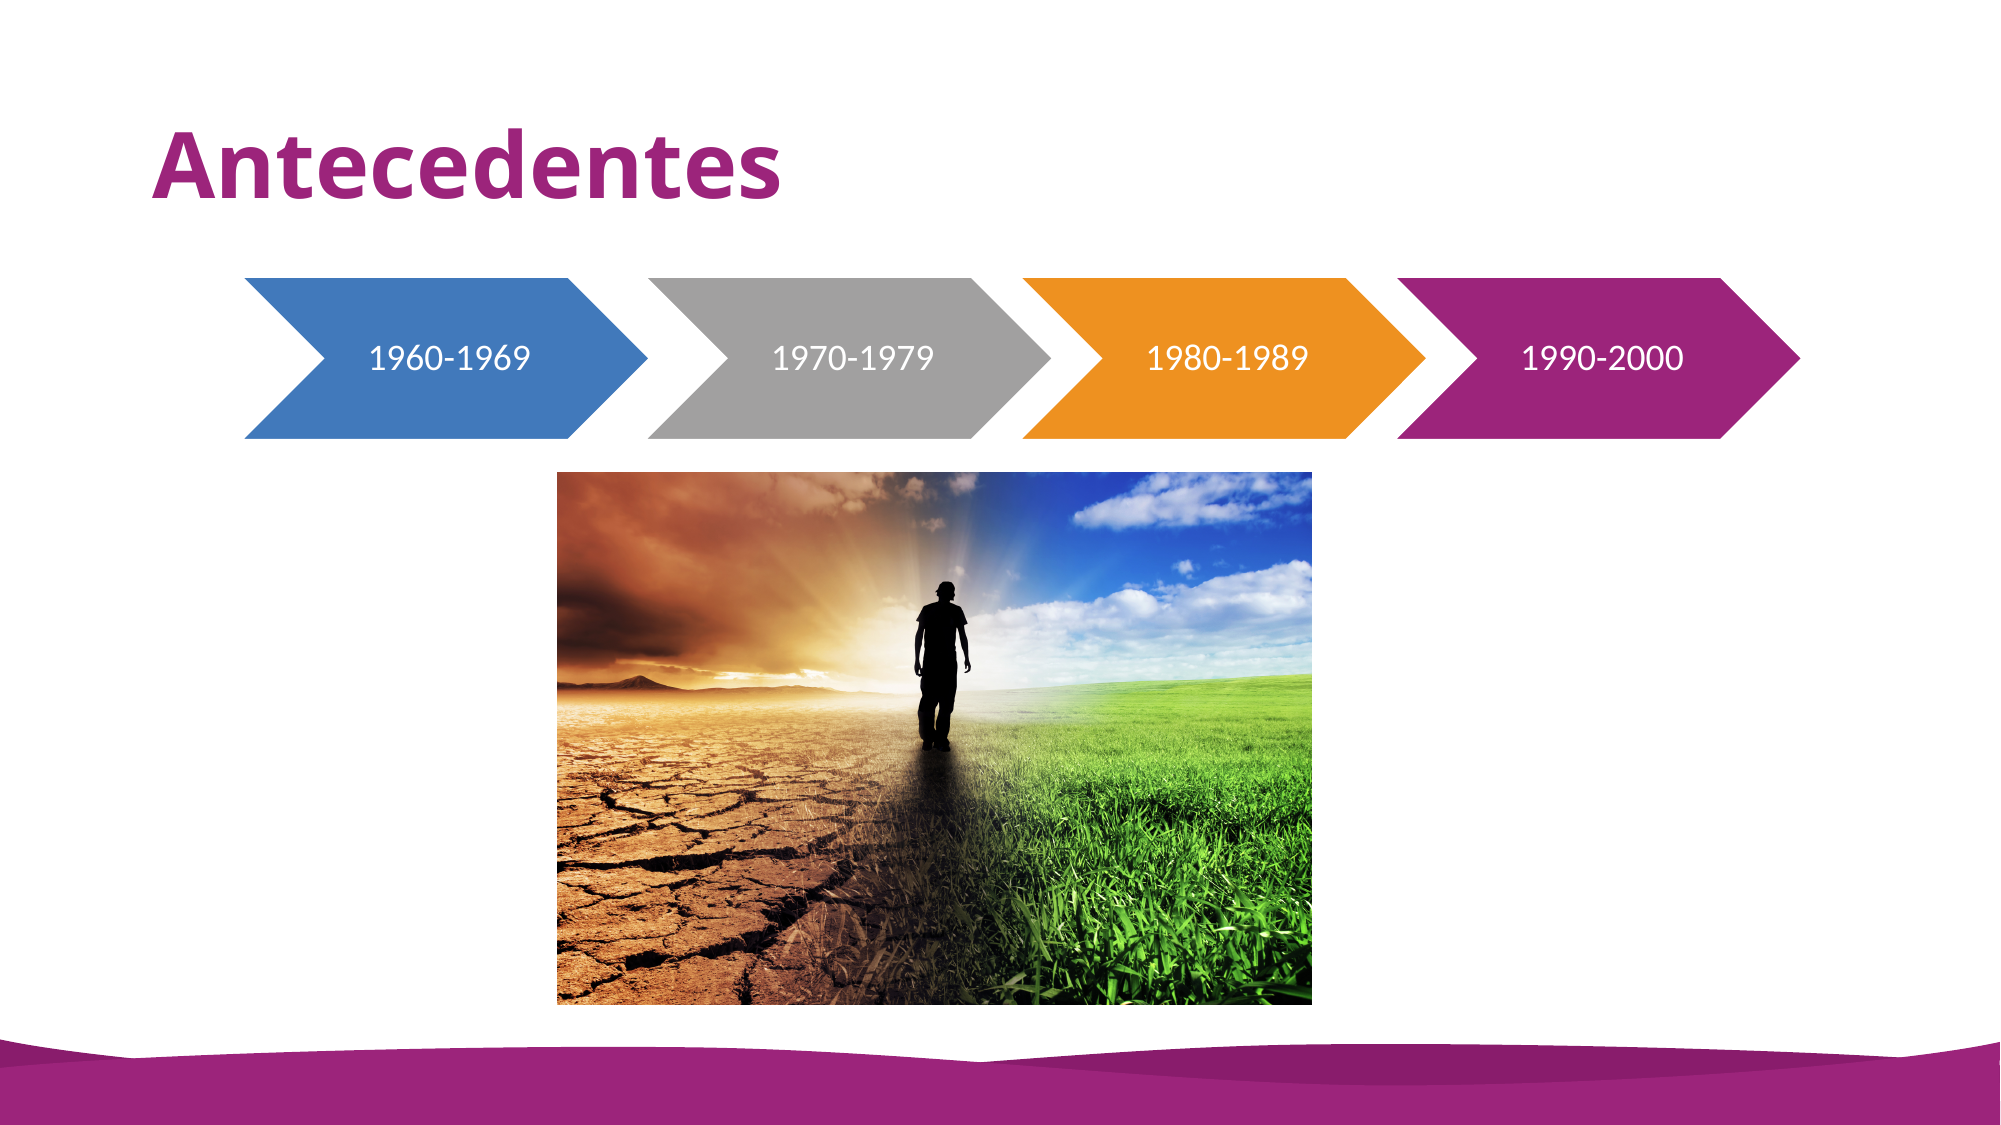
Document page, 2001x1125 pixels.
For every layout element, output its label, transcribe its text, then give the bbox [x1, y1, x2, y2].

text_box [195, 275, 1805, 563]
title Antecedentes [137, 59, 1863, 278]
picture [557, 472, 1312, 1005]
